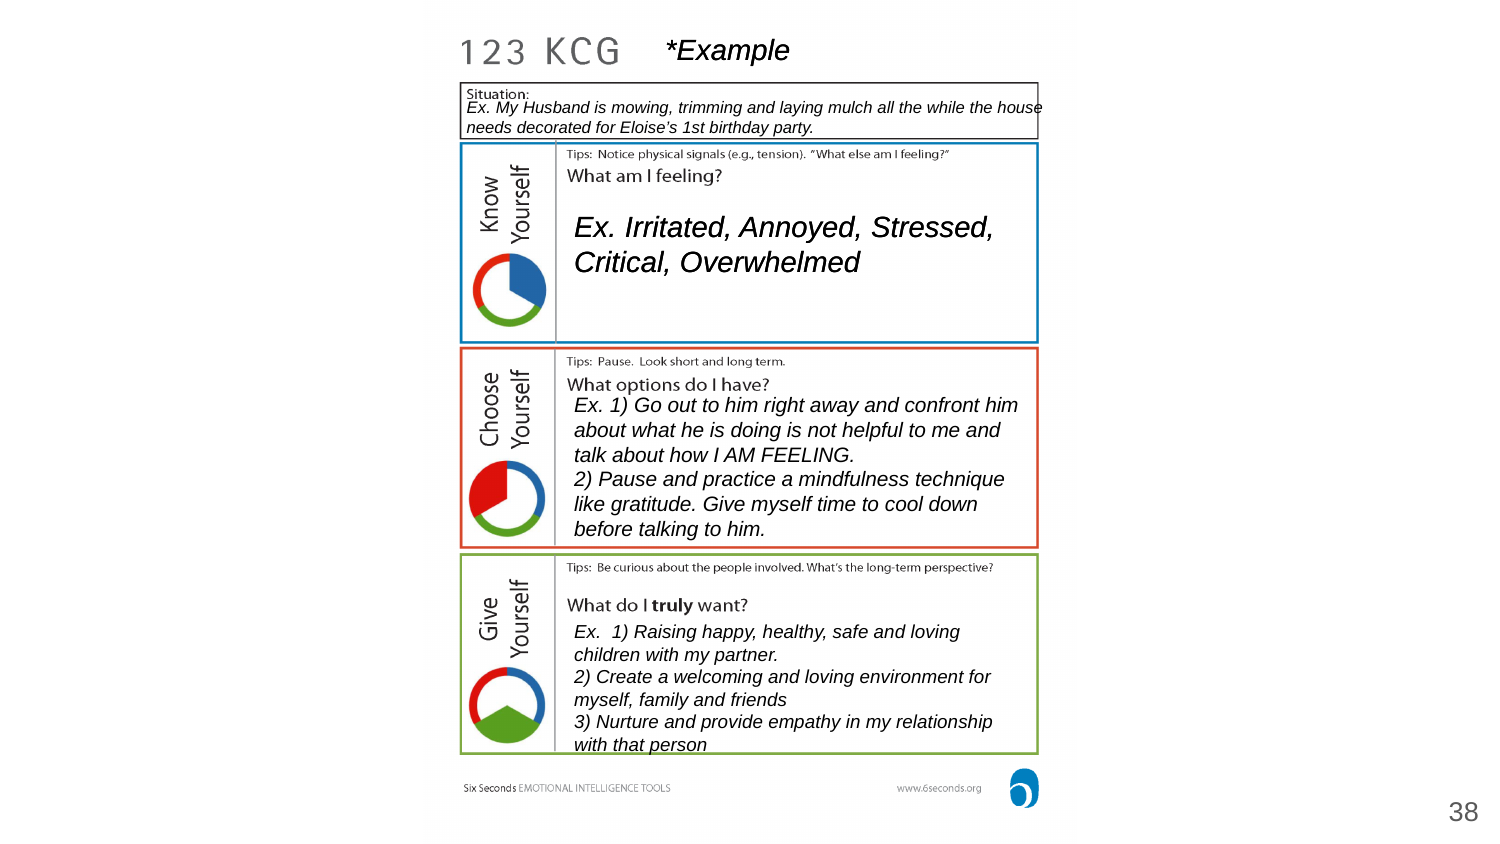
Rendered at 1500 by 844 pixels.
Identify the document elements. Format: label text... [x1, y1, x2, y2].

picture [423, 0, 1077, 844]
slide_number ‹#› [1403, 779, 1494, 844]
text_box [451, 16, 1077, 772]
